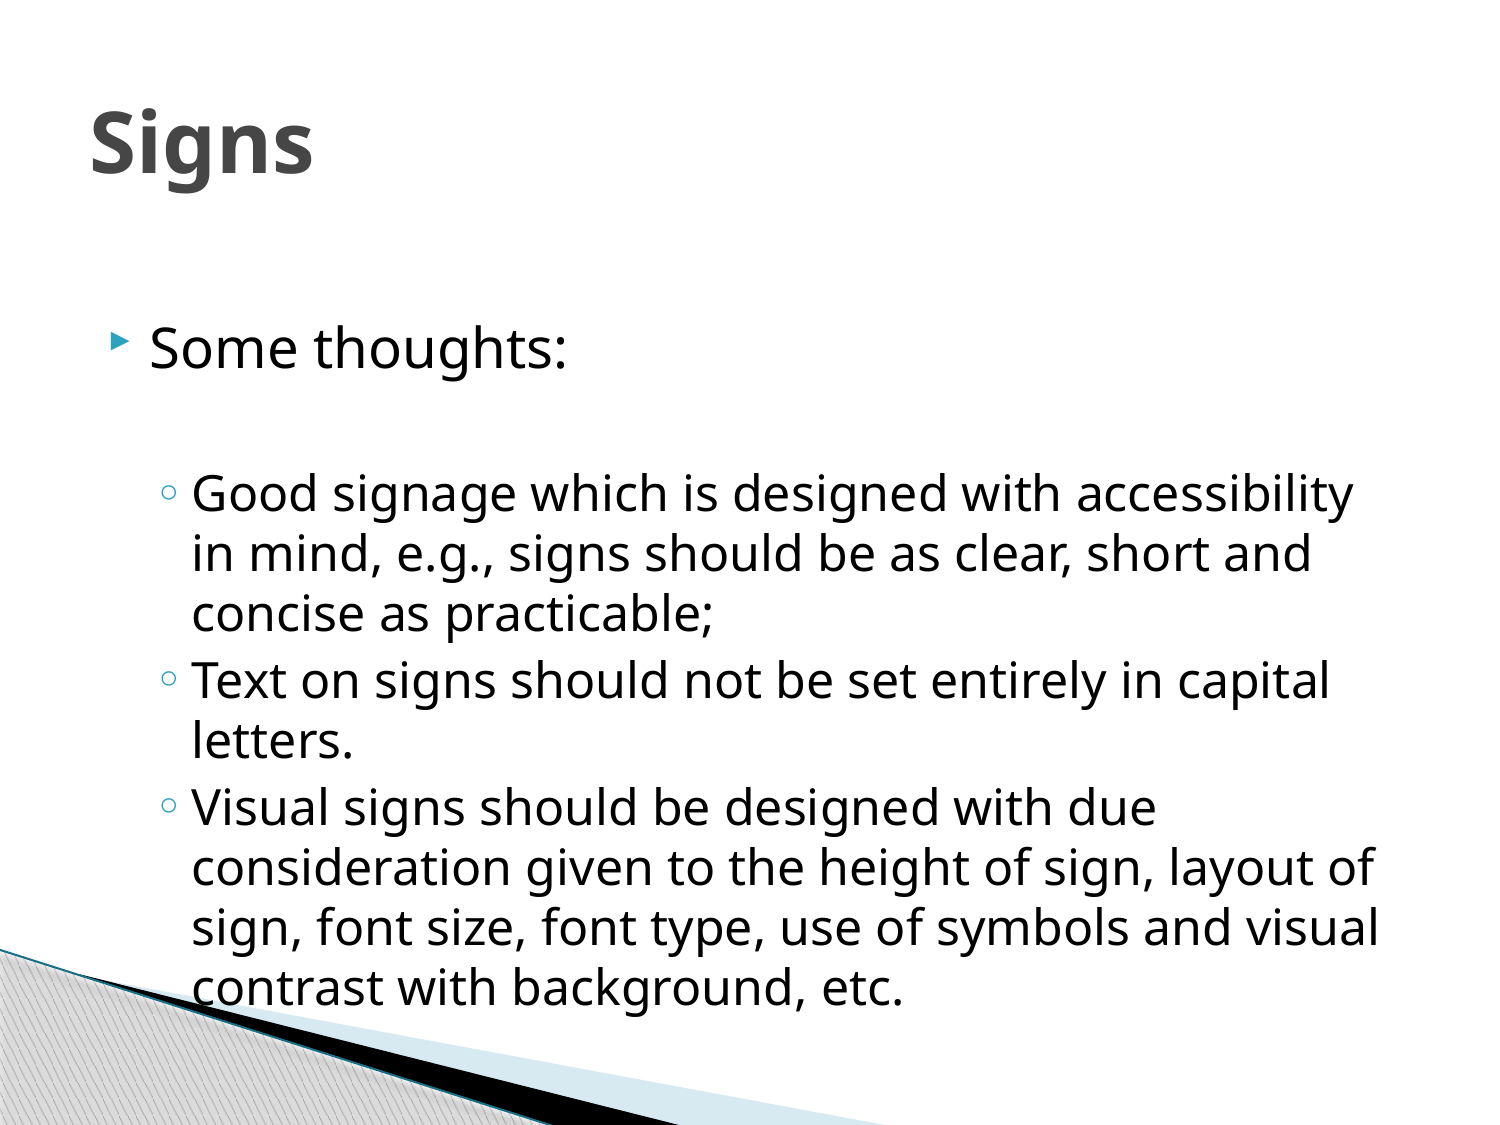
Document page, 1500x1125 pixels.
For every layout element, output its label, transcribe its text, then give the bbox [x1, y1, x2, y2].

list Some thoughts: Good signage which is designed with accessibility in mind, e.g., signs should be as clear, short and concise as practicable; Text on signs should not be set entirely in capital letters. Visual signs should be designed with due consideration given to the height of sign, layout of sign, font size, font type, use of symbols and visual contrast with background, etc. [75, 304, 1425, 1047]
title Signs [75, 45, 1425, 233]
